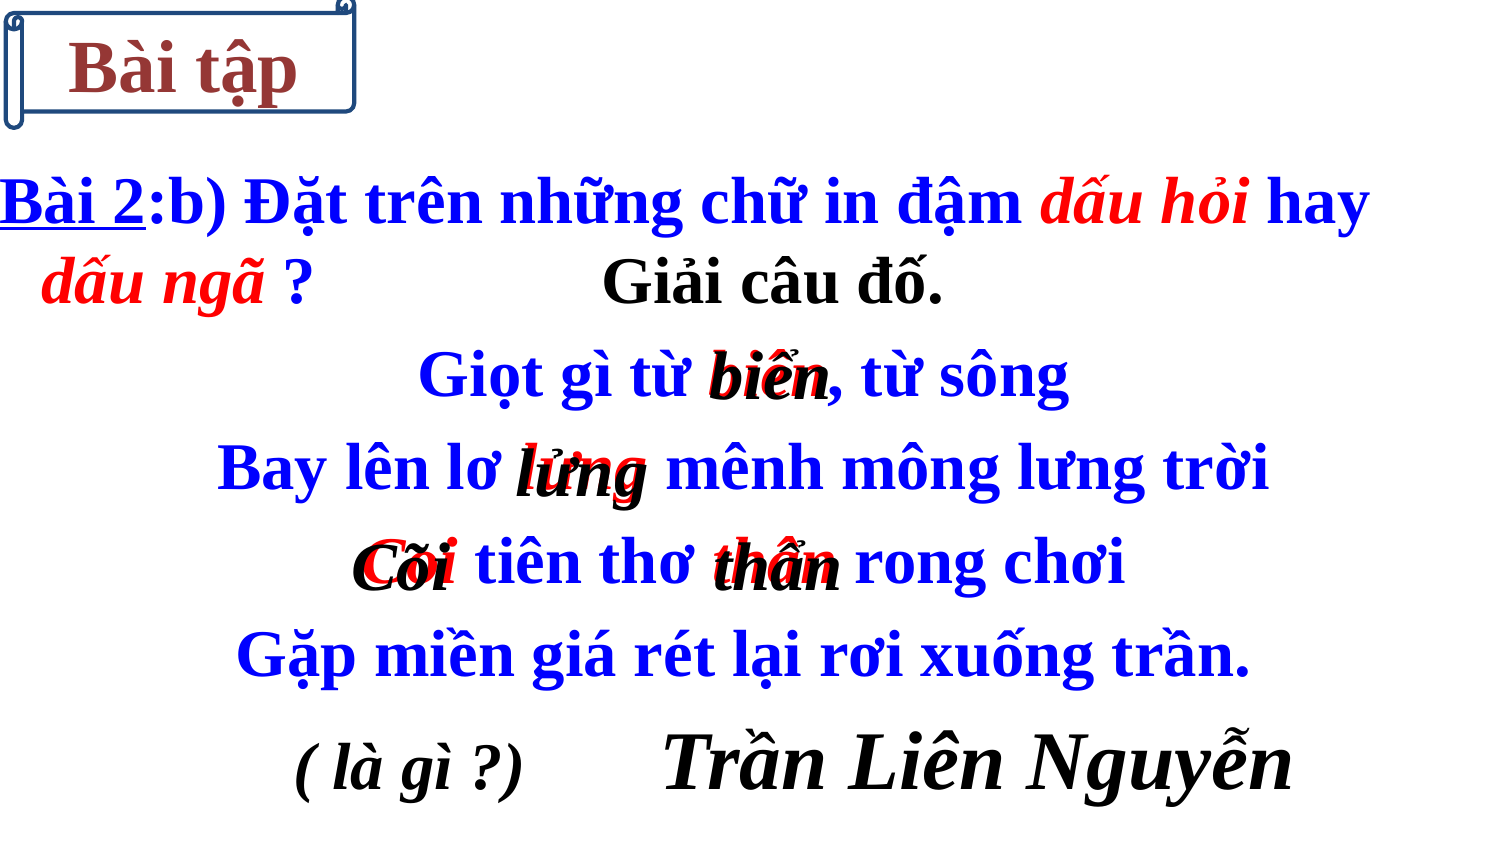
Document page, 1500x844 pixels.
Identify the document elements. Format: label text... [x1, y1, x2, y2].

text_box Cõi [312, 516, 507, 610]
text_box Bài tập [5, 0, 355, 128]
text_box Bài 2:b) Đặt trên những chữ in đậm dấu hỏi hay dấu ngã ? Giải câu đố. Giọt gì từ biên, từ sông Bay lên lơ lưng mênh mông lưng trời Coi tiên thơ thân rong chơi Gặp miền giá rét lại rơi xuống trần. ( là gì ?) Trần Liên Nguyễn [0, 150, 1500, 694]
text_box lửng [485, 421, 680, 516]
text_box thẩn [659, 516, 897, 610]
text_box biển [598, 325, 943, 420]
